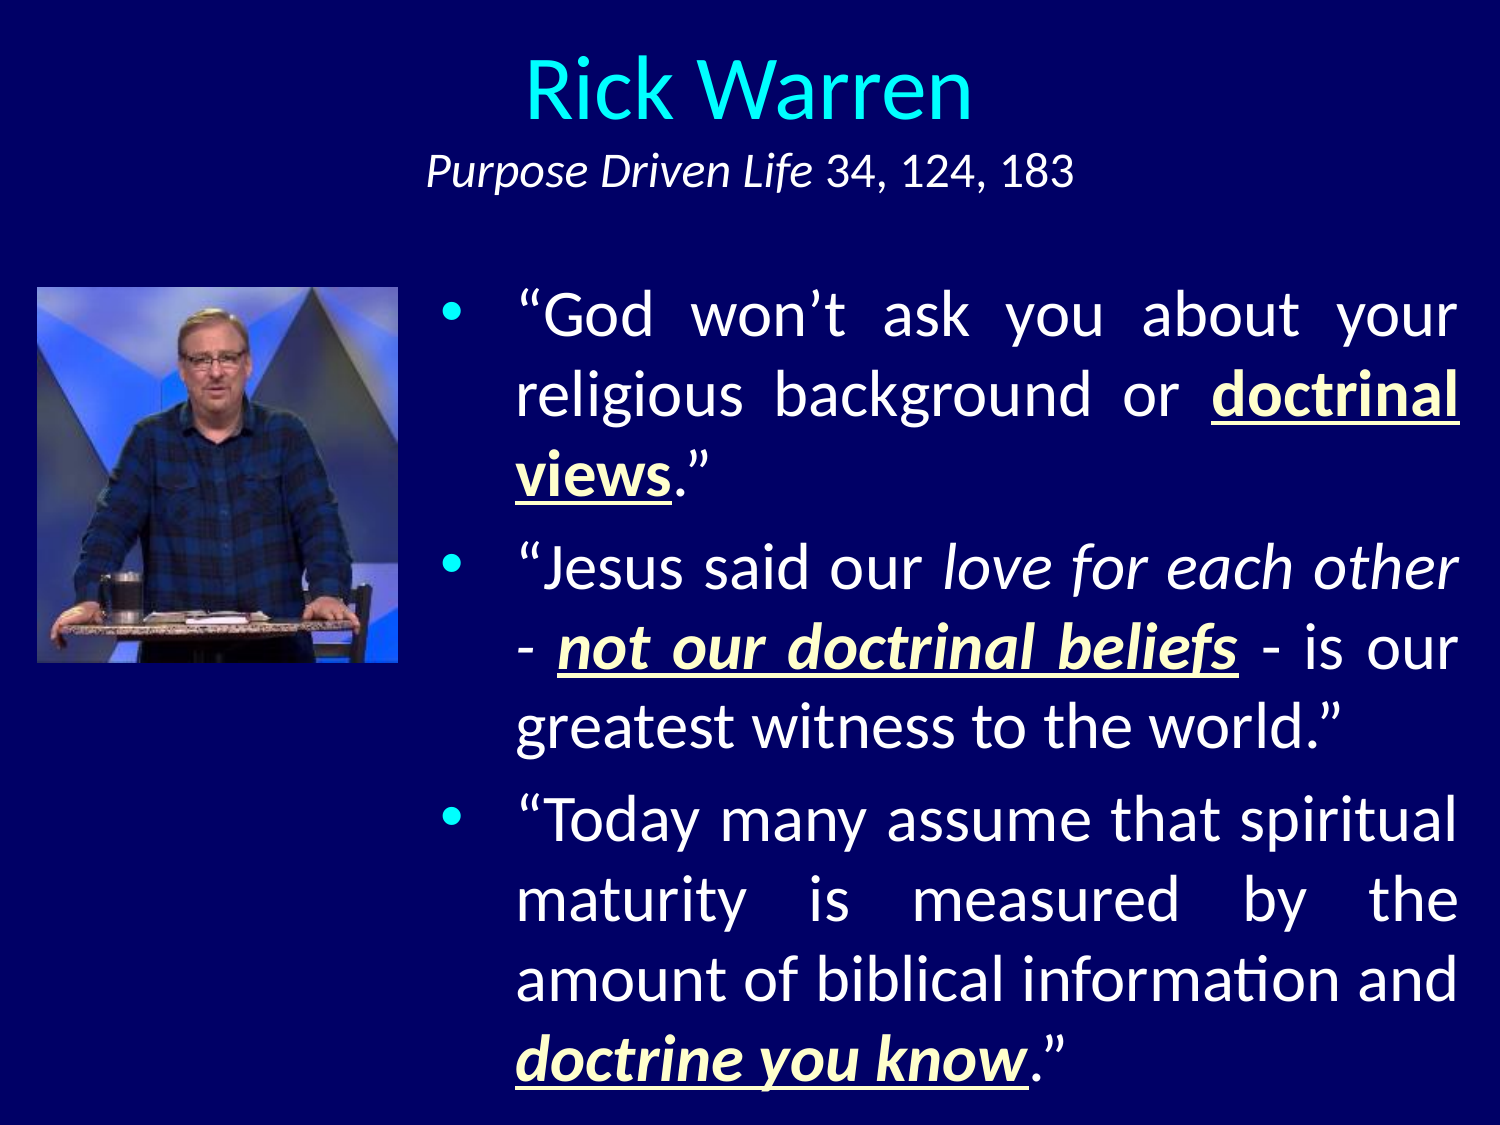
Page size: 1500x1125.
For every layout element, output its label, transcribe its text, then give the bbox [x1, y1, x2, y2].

picture [37, 287, 398, 663]
title Rick Warren Purpose Driven Life 34, 124, 183 [249, 37, 1250, 188]
list “God won’t ask you about your religious background or doctrinal views.” “Jesus said our love for each other - not our doctrinal beliefs - is our greatest witness to the world.” “Today many assume that spiritual maturity is measured by the amount of biblical information and doctrine you know.” [425, 262, 1475, 1025]
